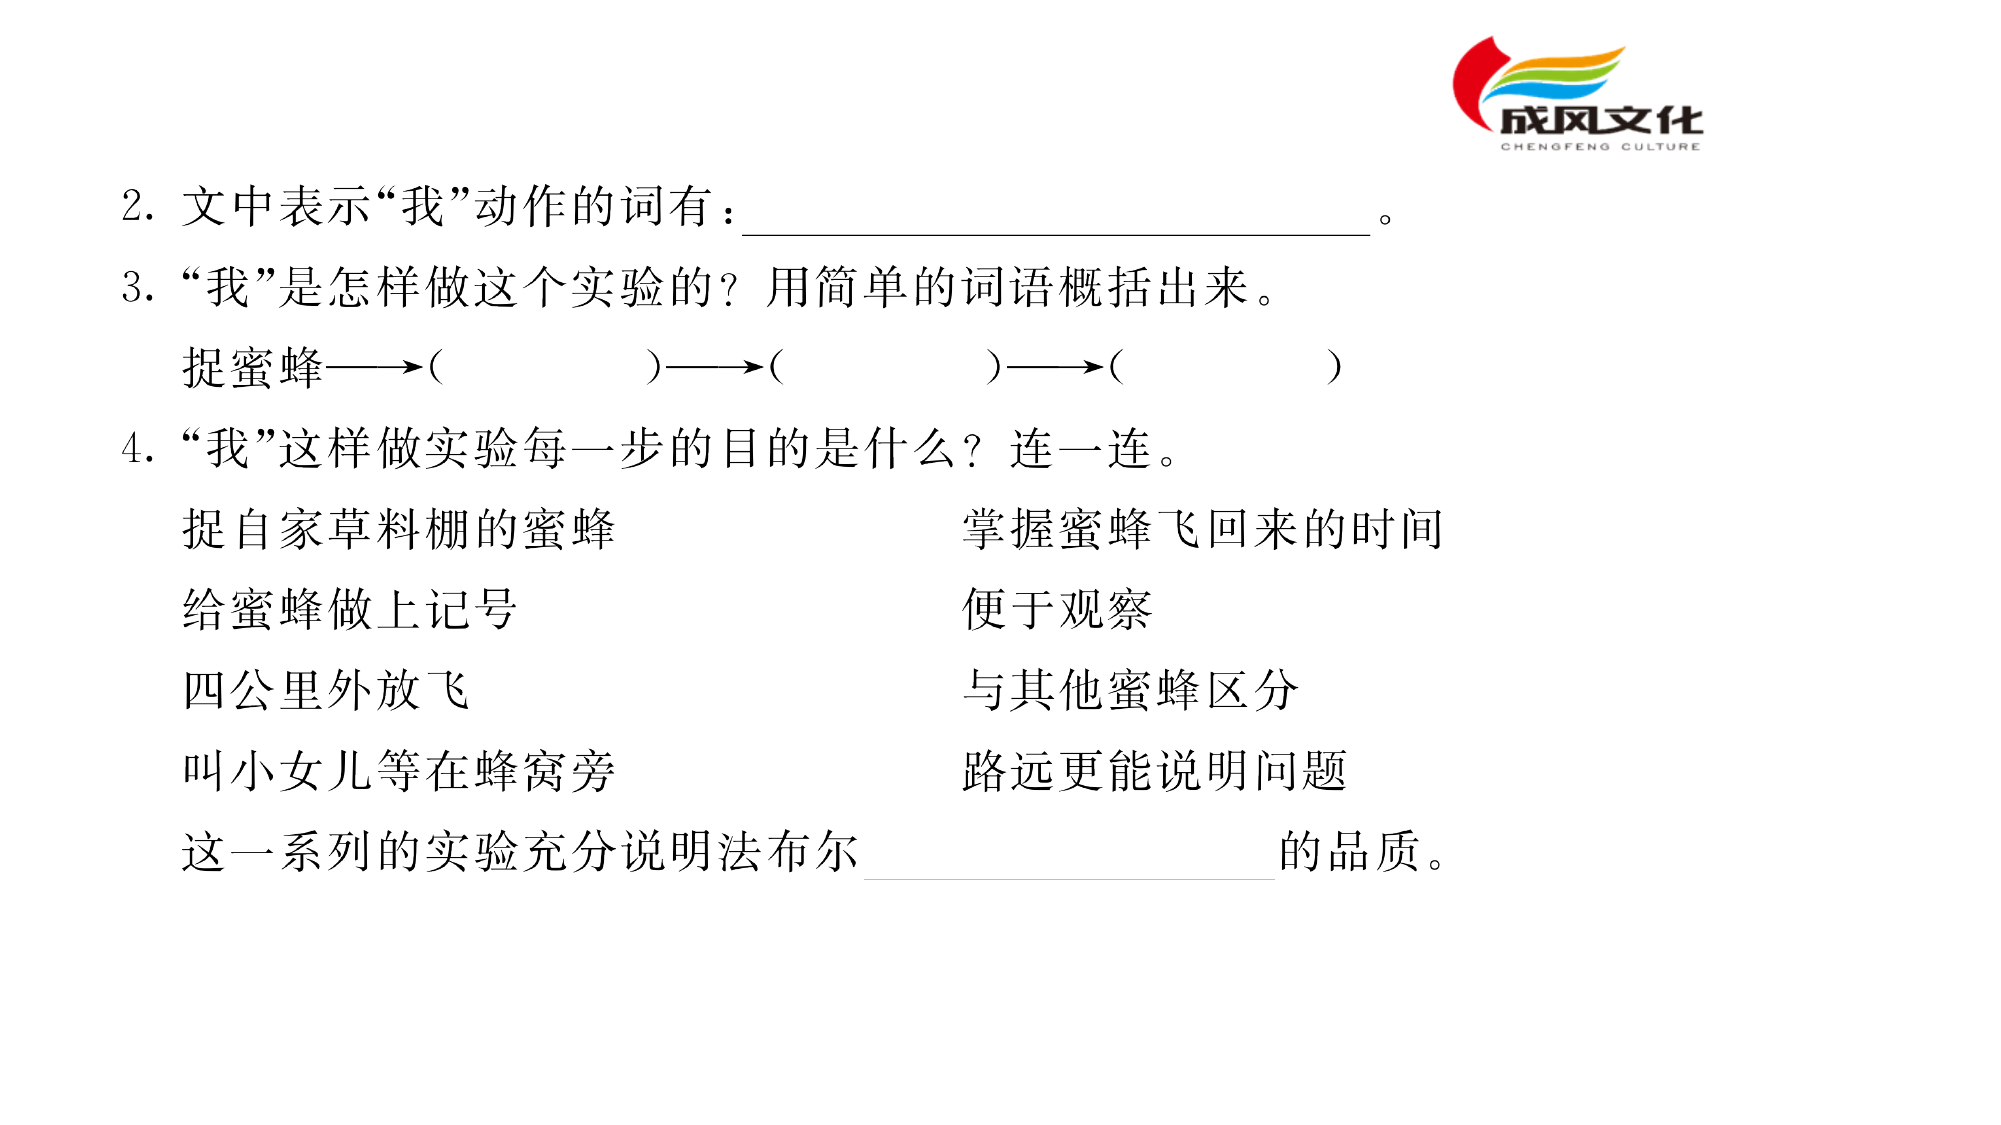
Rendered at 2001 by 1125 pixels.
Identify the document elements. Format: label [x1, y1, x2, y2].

picture [118, 30, 2000, 885]
